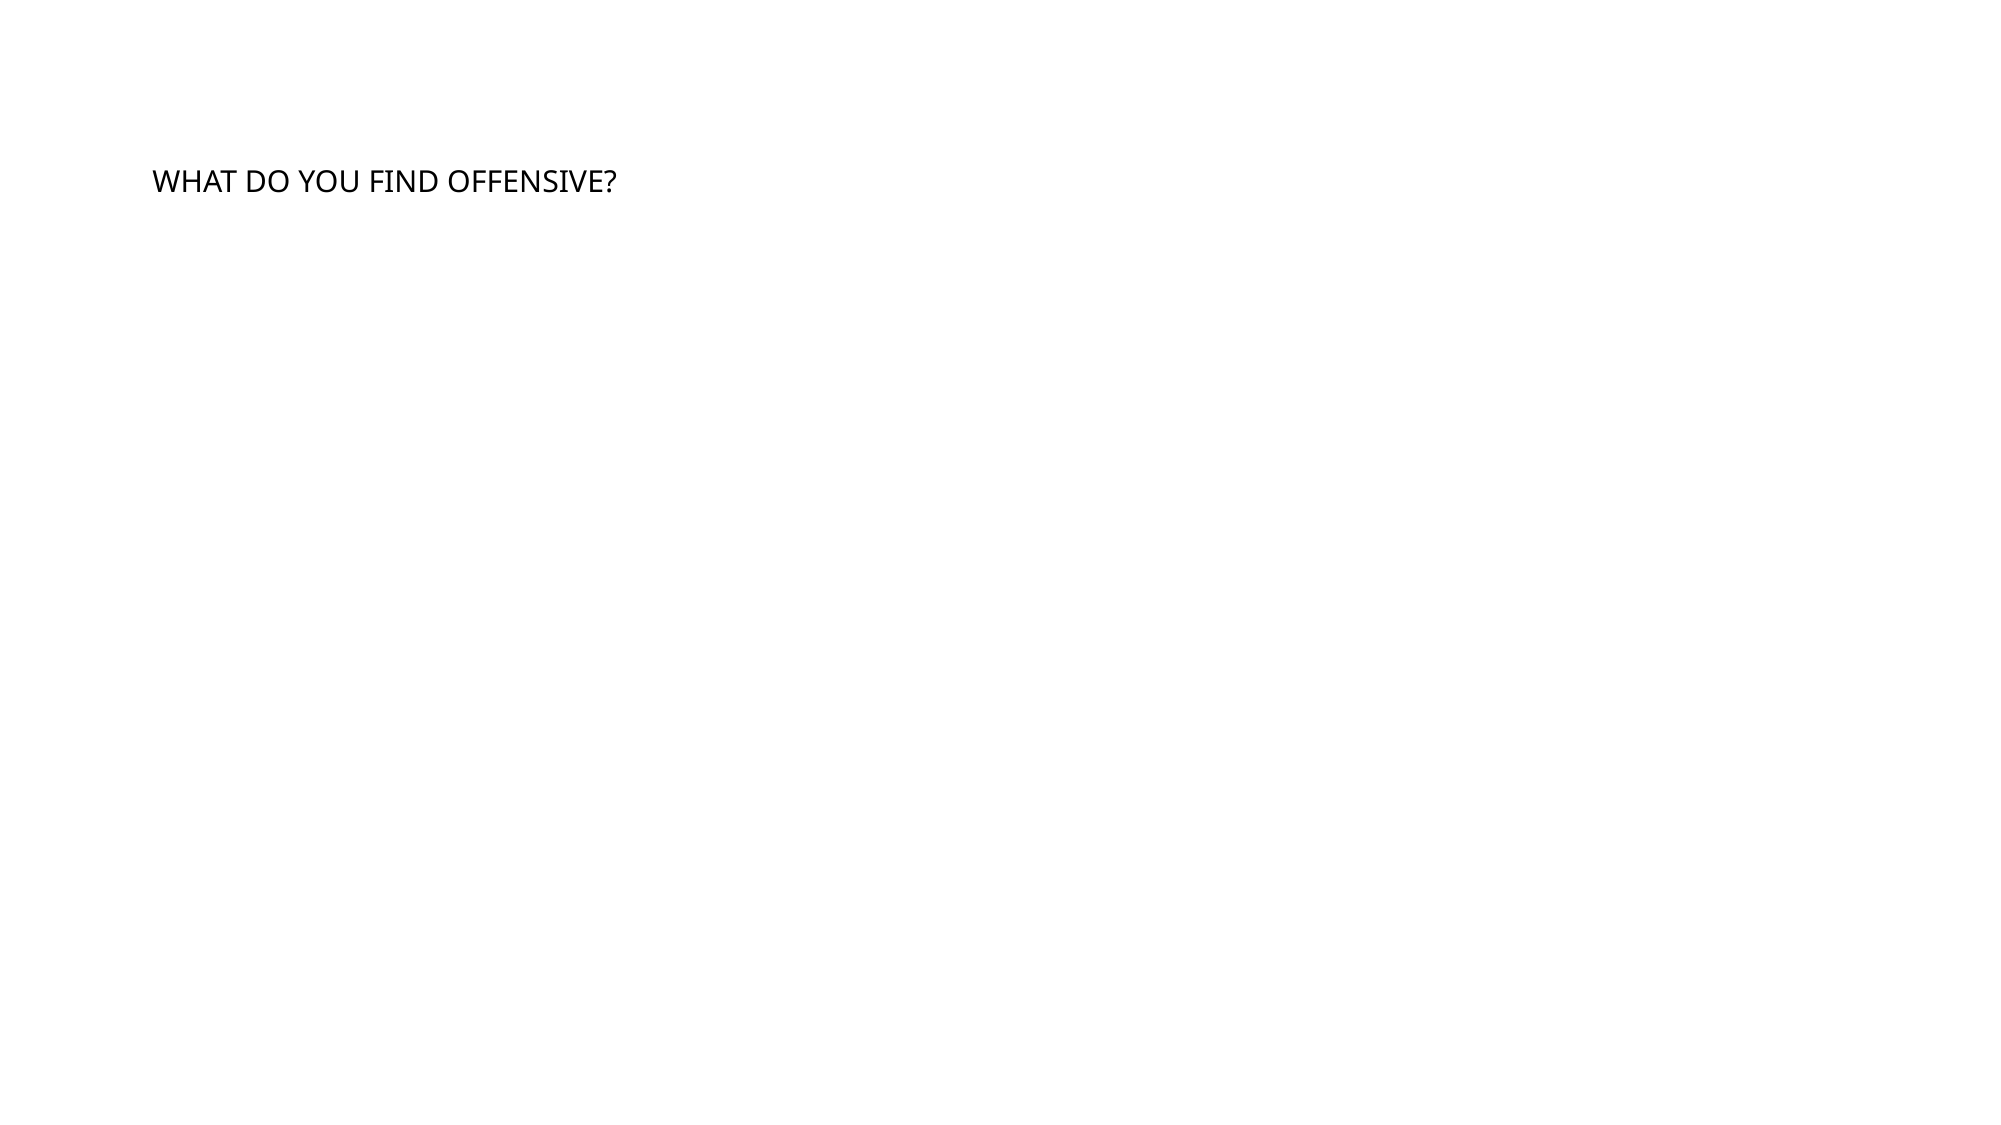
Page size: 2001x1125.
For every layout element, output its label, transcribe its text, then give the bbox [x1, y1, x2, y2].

title WHAT DO YOU FIND OFFENSIVE? [137, 59, 1863, 278]
